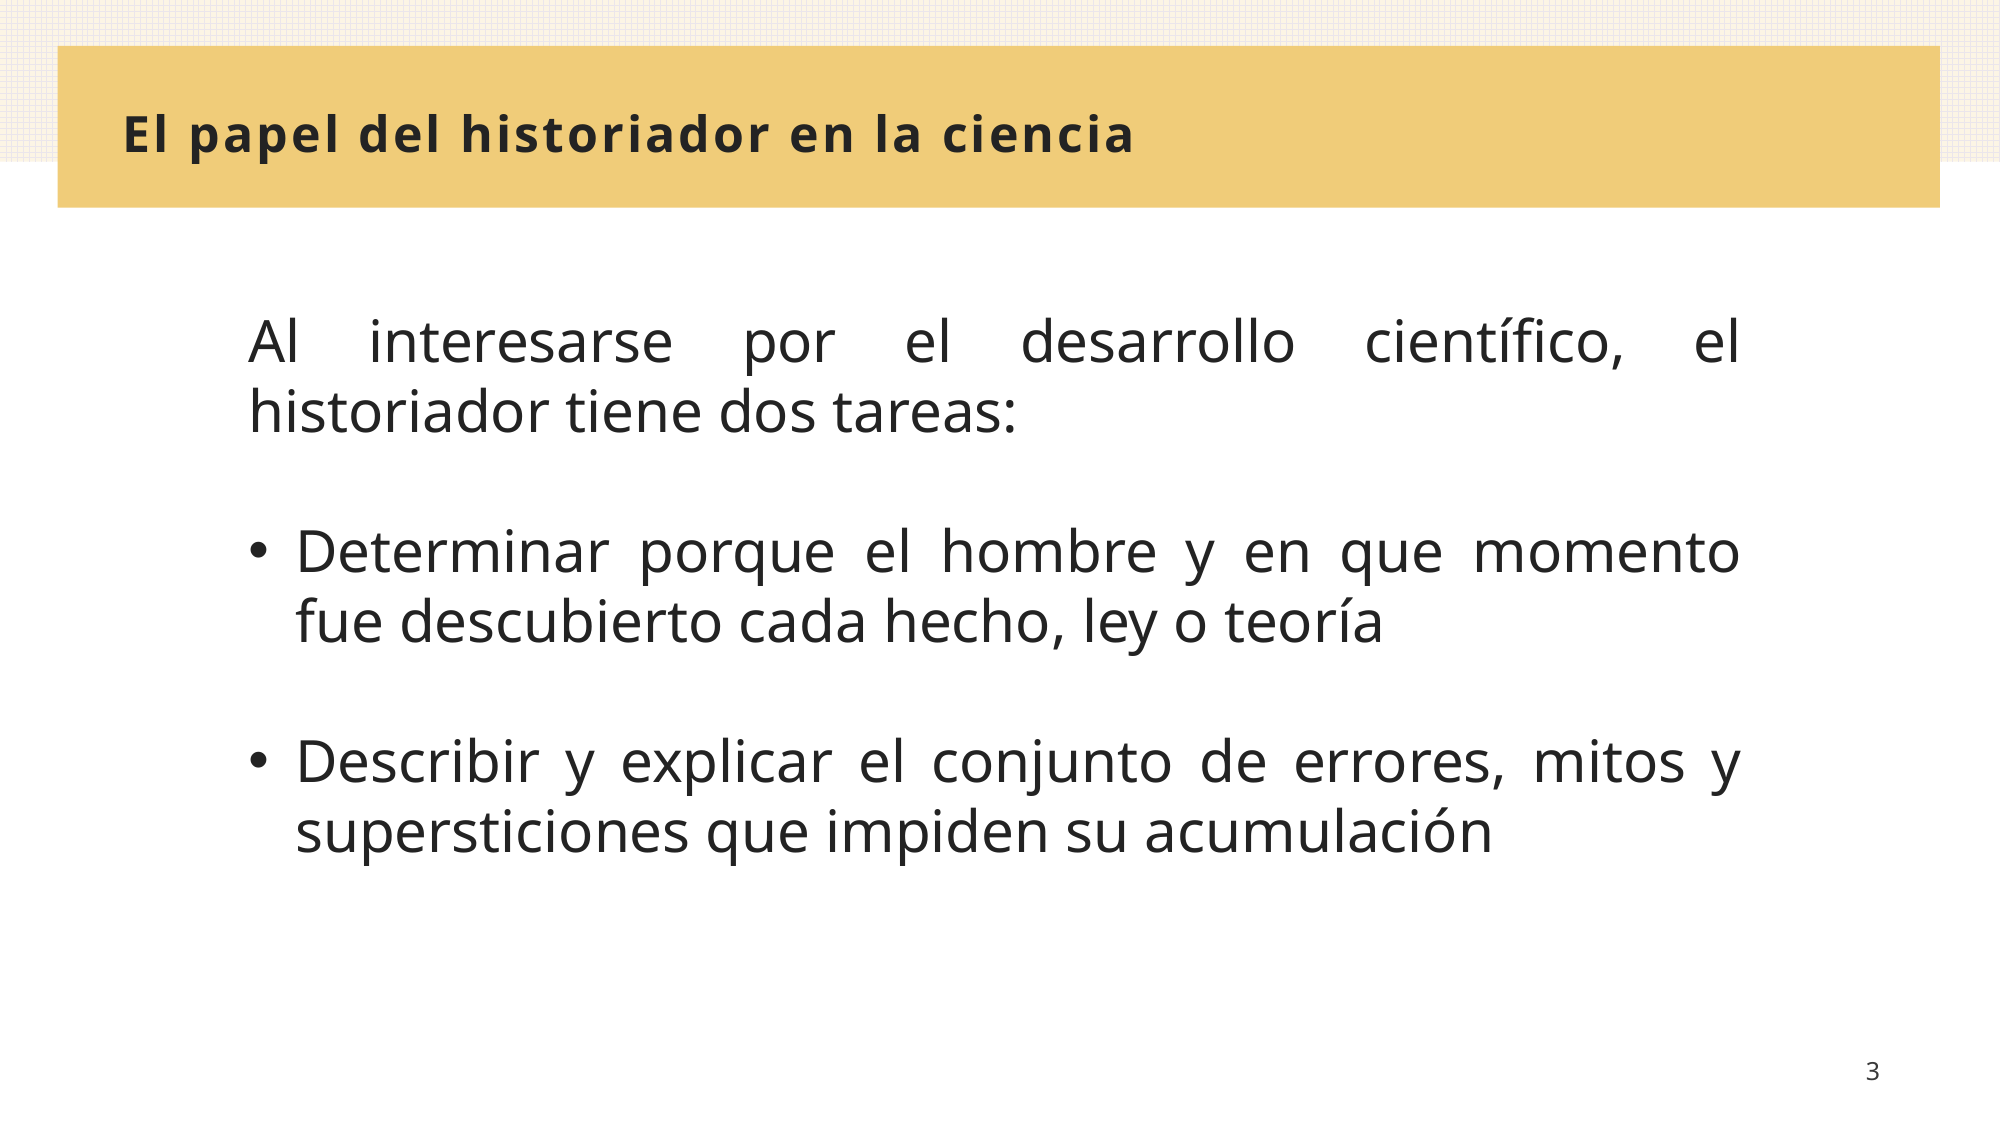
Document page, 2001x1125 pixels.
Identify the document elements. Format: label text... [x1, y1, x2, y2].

slide_number 3 [1756, 1042, 1896, 1103]
title El papel del historiador en la ciencia [104, 78, 1894, 192]
text_box Al interesarse por el desarrollo científico, el historiador tiene dos tareas: Determinar porque el hombre y en que momento fue descubierto cada hecho, ley o teoría Describir y explicar el conjunto de errores, mitos y supersticiones que impiden su acumulación [233, 296, 1757, 872]
